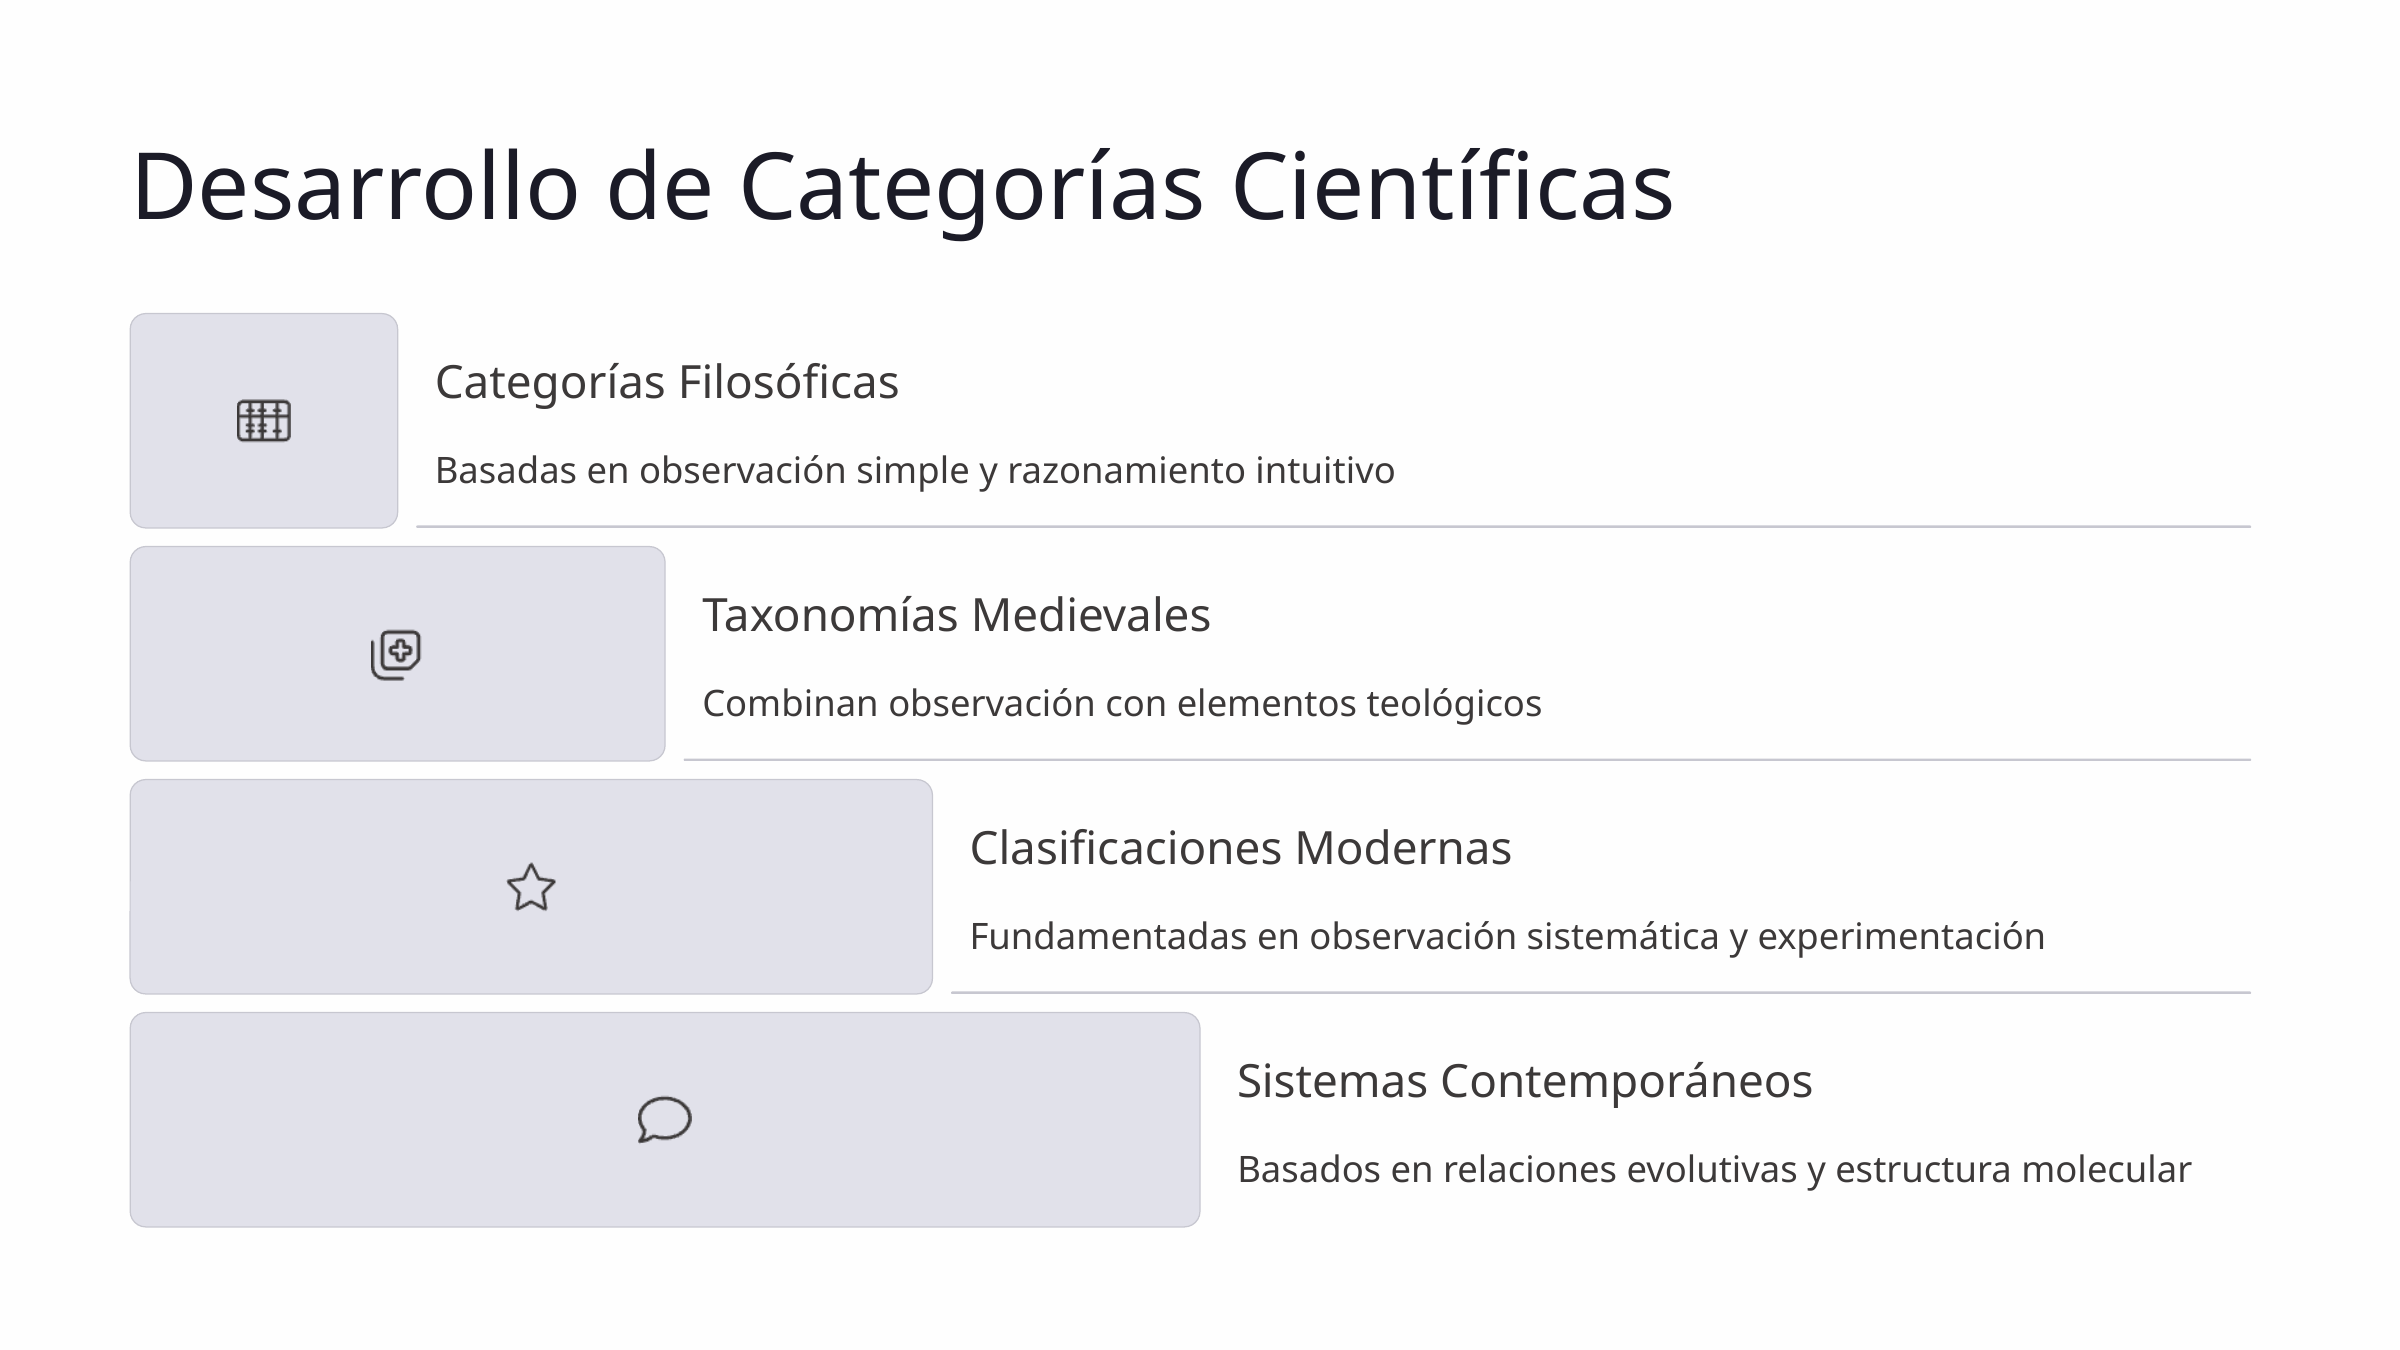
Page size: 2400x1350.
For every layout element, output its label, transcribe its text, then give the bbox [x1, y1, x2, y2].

text_box [130, 313, 398, 528]
text_box Basadas en observación simple y razonamiento intuitivo [434, 431, 1363, 491]
picture [638, 1087, 692, 1153]
picture [371, 621, 424, 687]
text_box Fundamentadas en observación sistemática y experimentación [969, 897, 2013, 957]
text_box Sistemas Contemporáneos [1237, 1049, 1817, 1108]
text_box Clasificaciones Modernas [969, 816, 1516, 875]
text_box Categorías Filosóficas [434, 350, 904, 409]
picture [237, 388, 291, 454]
text_box [130, 779, 933, 994]
picture [505, 854, 558, 920]
text_box Taxonomías Medievales [702, 583, 1214, 642]
text_box Basados en relaciones evolutivas y estructura molecular [1237, 1130, 2165, 1190]
text_box [130, 1012, 1201, 1227]
text_box [130, 546, 666, 761]
text_box Combinan observación con elementos teológicos [702, 664, 1519, 724]
text_box Desarrollo de Categorías Científicas [130, 122, 1658, 240]
